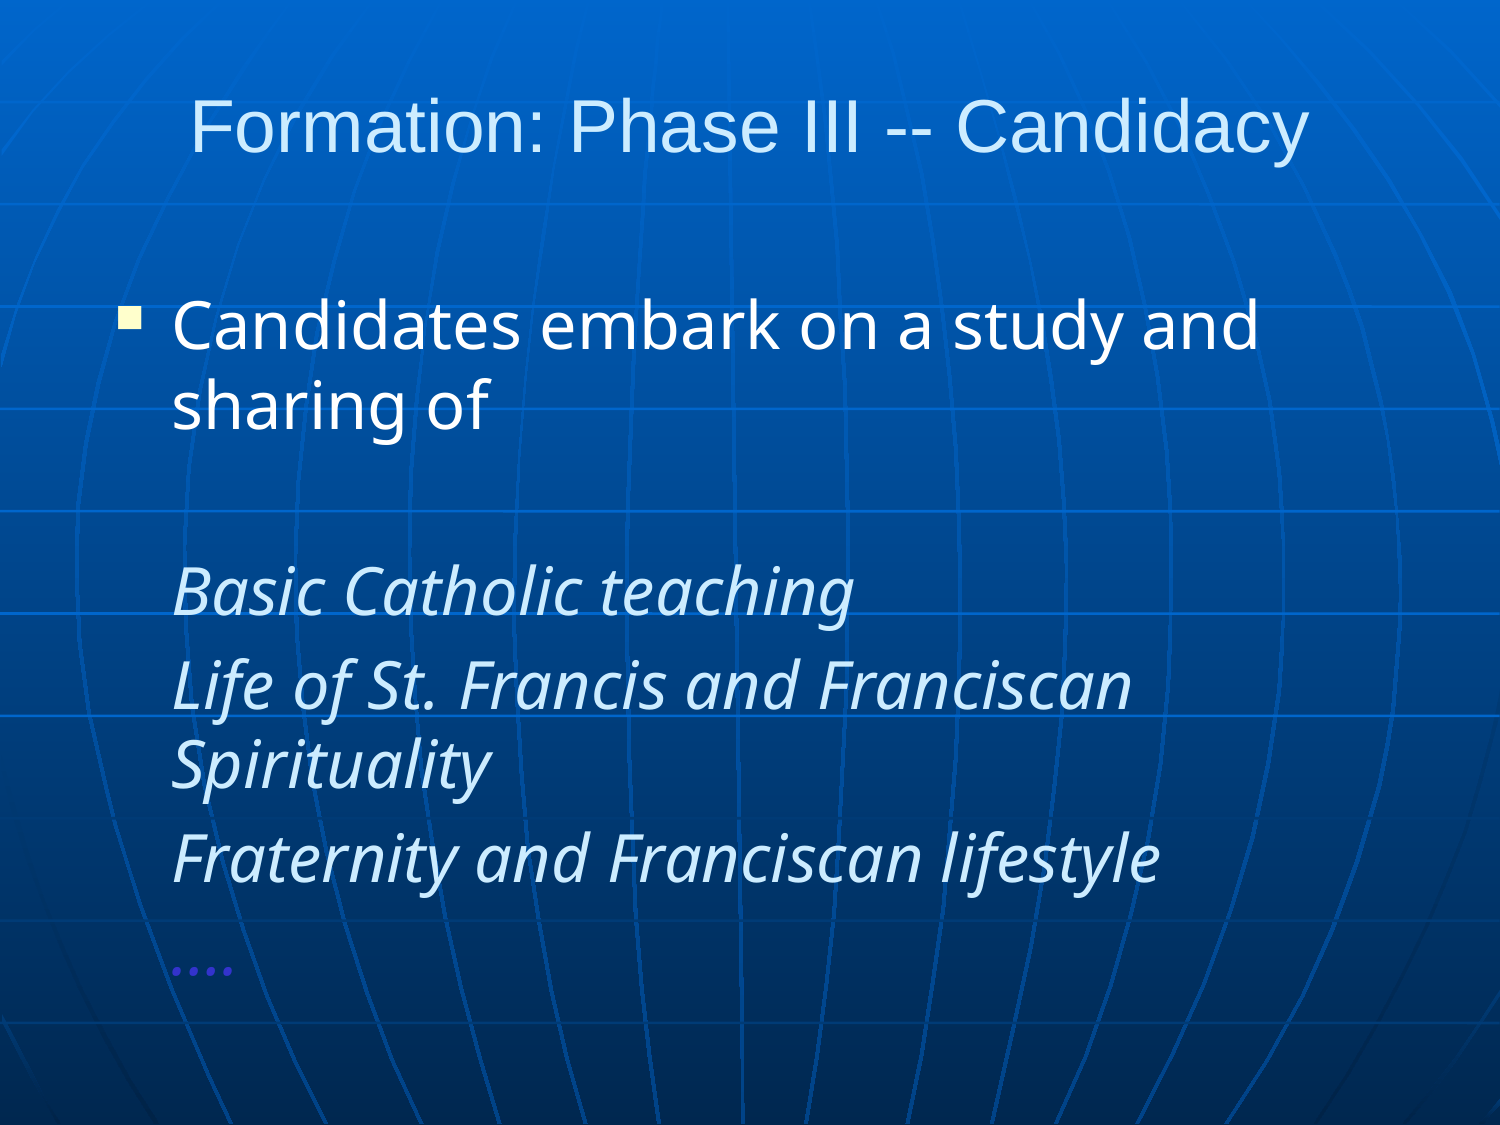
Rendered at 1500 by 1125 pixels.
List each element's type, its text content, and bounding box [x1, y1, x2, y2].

list Candidates embark on a study and sharing of Basic Catholic teaching Life of St. Francis and Franciscan Spirituality Fraternity and Franciscan lifestyle …. [99, 274, 1426, 1063]
title Formation: Phase III -- Candidacy [74, 45, 1426, 201]
